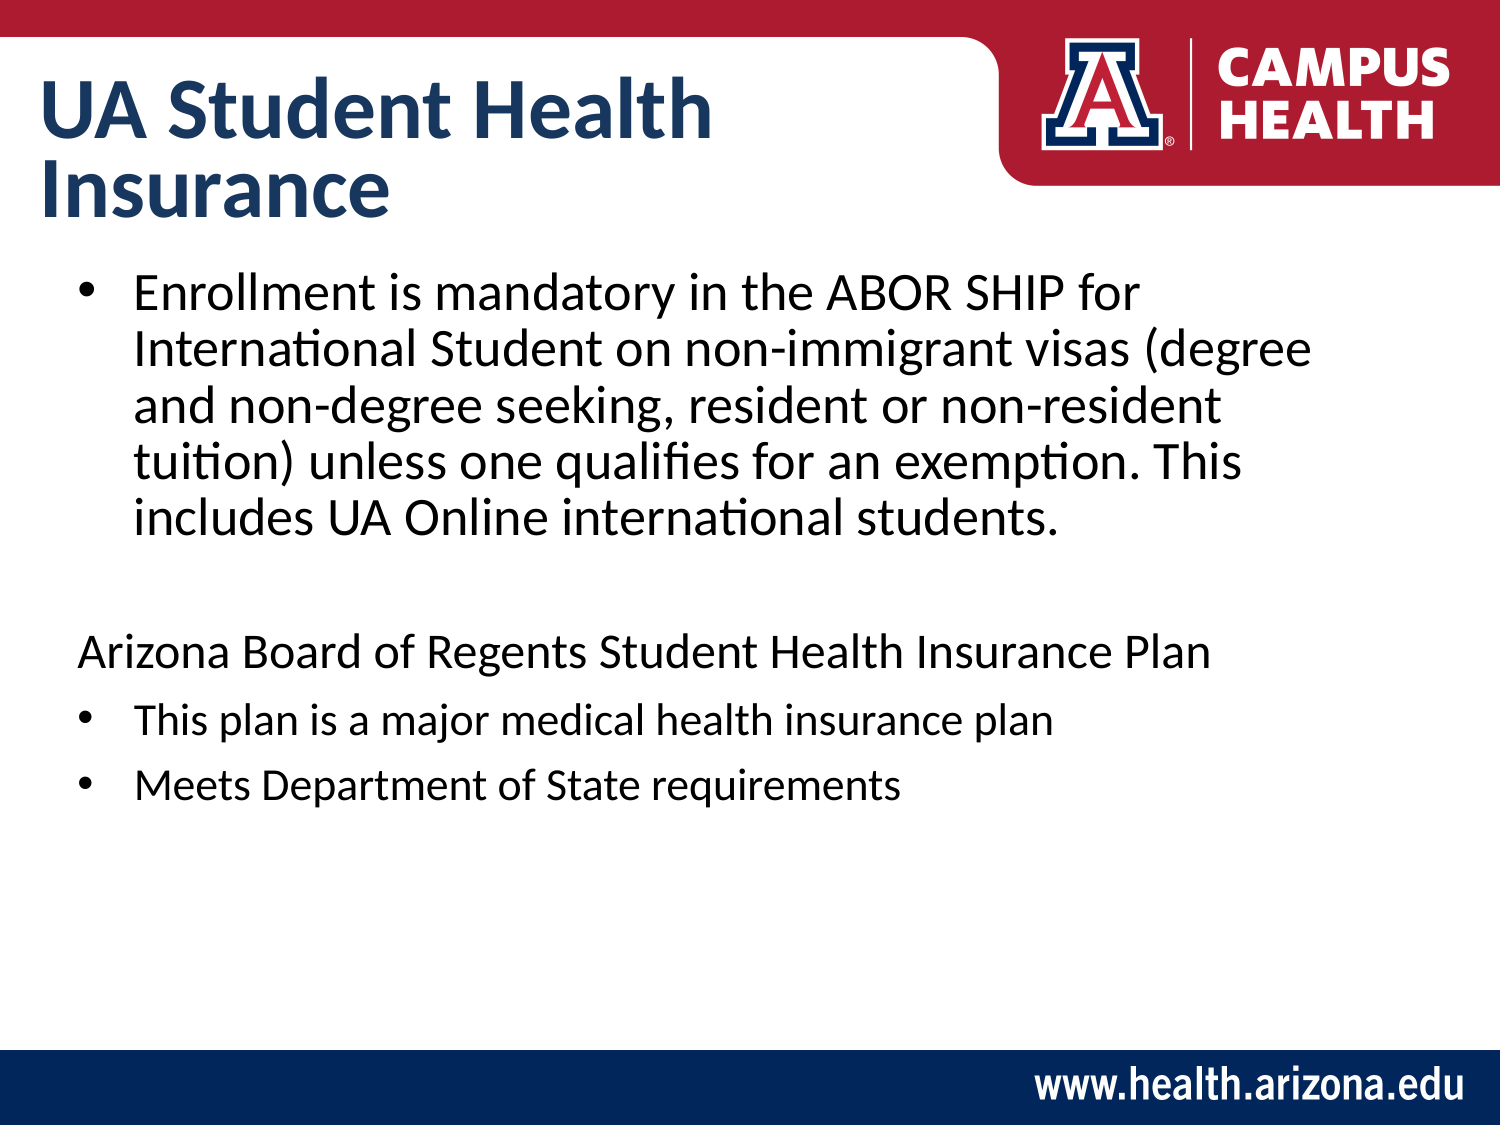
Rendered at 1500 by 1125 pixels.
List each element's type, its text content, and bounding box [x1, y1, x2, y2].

title UA Student Health Insurance [24, 62, 1375, 250]
picture [0, 0, 1500, 1125]
list Enrollment is mandatory in the ABOR SHIP for International Student on non-immigrant visas (degree and non-degree seeking, resident or non-resident tuition) unless one qualifies for an exemption. This includes UA Online international students. Arizona Board of Regents Student Health Insurance Plan This plan is a major medical health insurance plan Meets Department of State requirements [62, 257, 1413, 1038]
